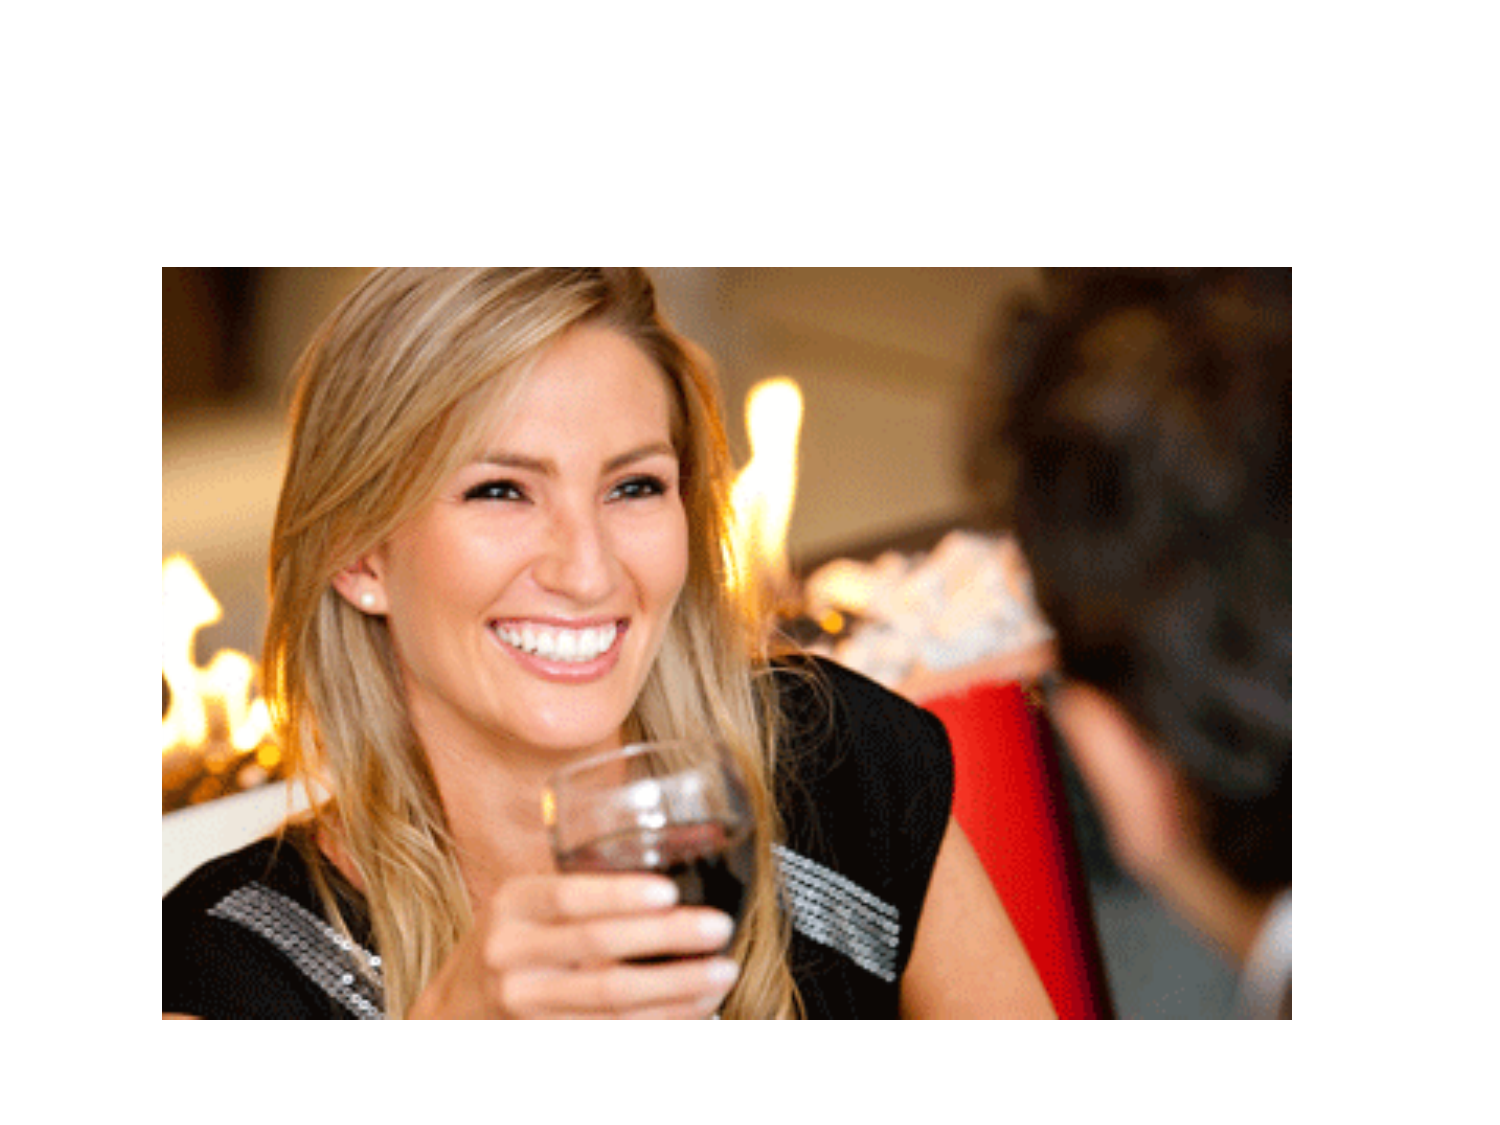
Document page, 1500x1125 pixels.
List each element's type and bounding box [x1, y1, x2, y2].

picture [162, 266, 1292, 1020]
